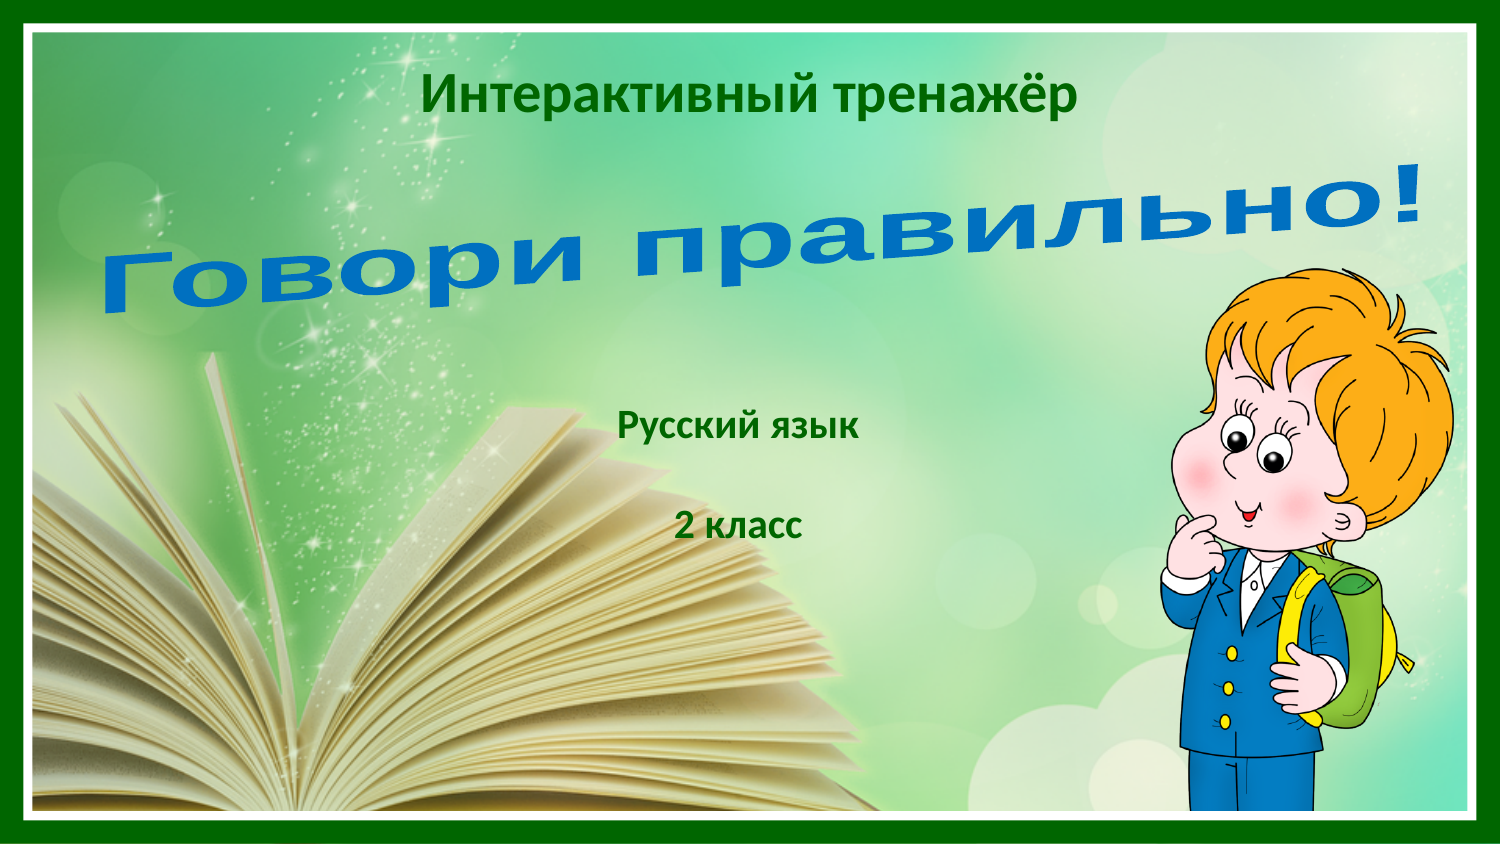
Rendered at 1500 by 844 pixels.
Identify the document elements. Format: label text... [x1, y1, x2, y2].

text_box Русский язык 2 класс [527, 339, 950, 555]
text_box Интерактивный тренажёр [398, 46, 1102, 132]
picture [33, 33, 1467, 811]
